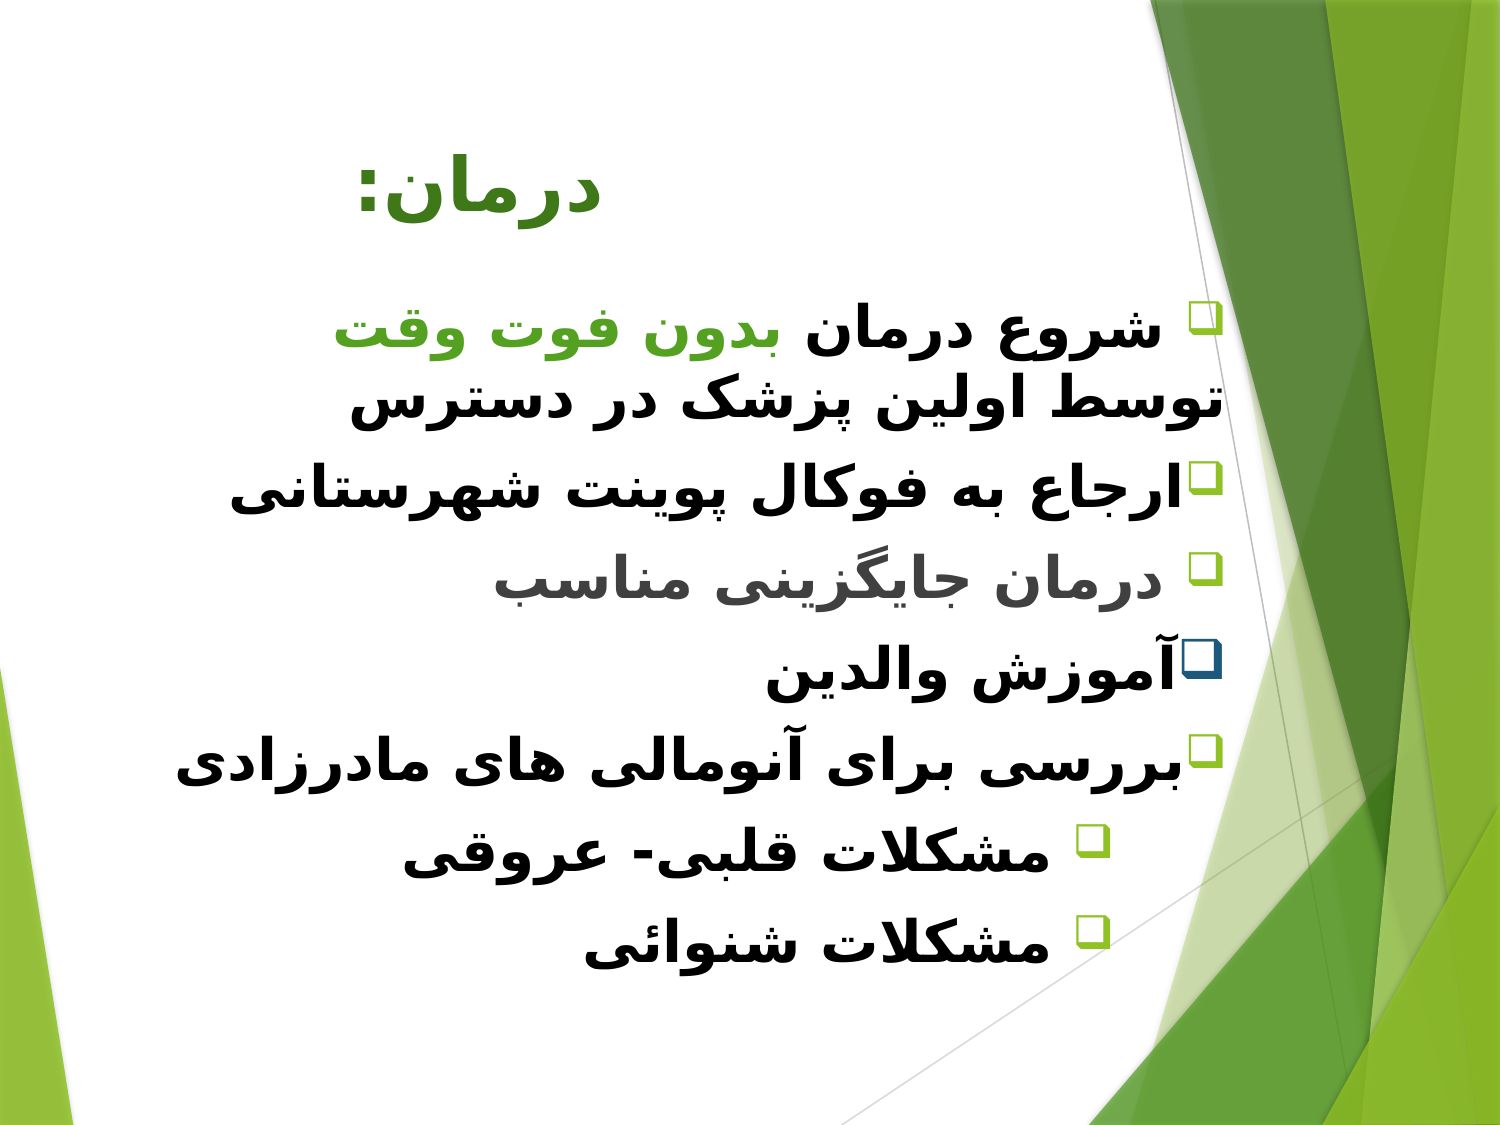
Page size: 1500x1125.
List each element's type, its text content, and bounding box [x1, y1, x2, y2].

list شروع درمان بدون فوت وقت توسط اولين پزشک در دسترس ارجاع به فوکال پوينت شهرستانی درمان جایگزینی مناسب آموزش والدين بررسی برای آنومالی های مادرزادی مشکلات قلبی- عروقی مشکلات شنوائی [140, 281, 1243, 988]
title درمان: [112, 128, 845, 235]
